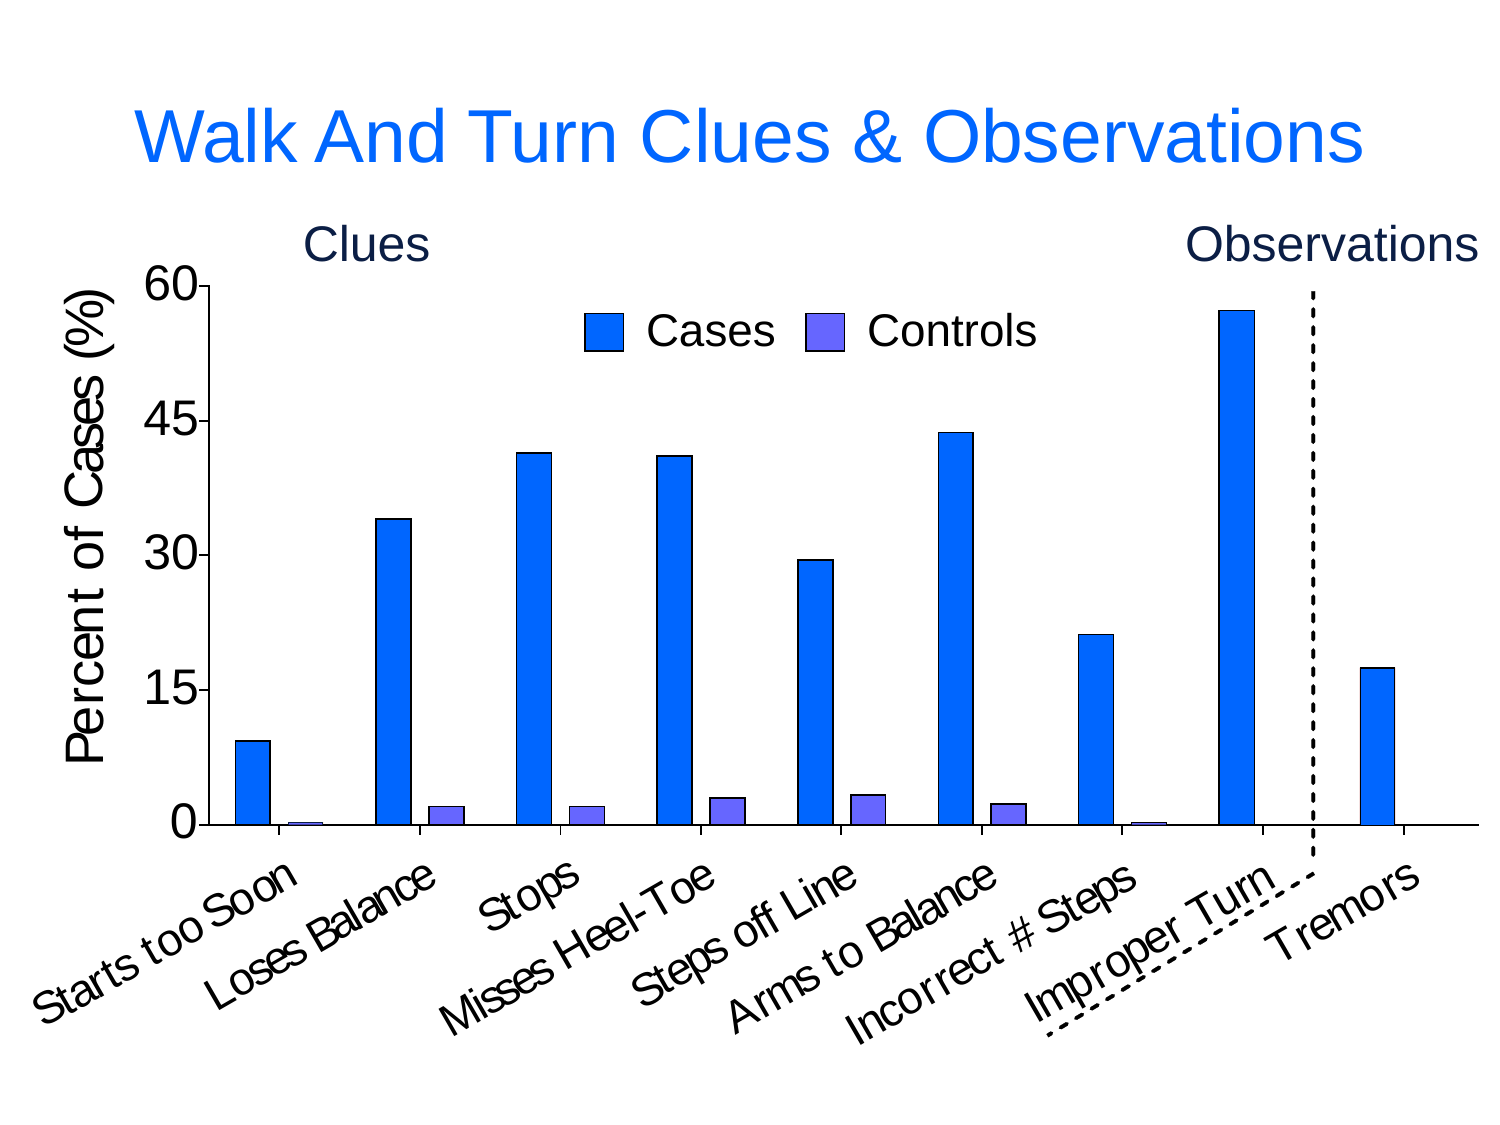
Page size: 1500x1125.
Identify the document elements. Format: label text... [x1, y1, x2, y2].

text_box Walk And Turn Clues & Observations [0, 0, 1500, 199]
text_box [3, 197, 1497, 1068]
